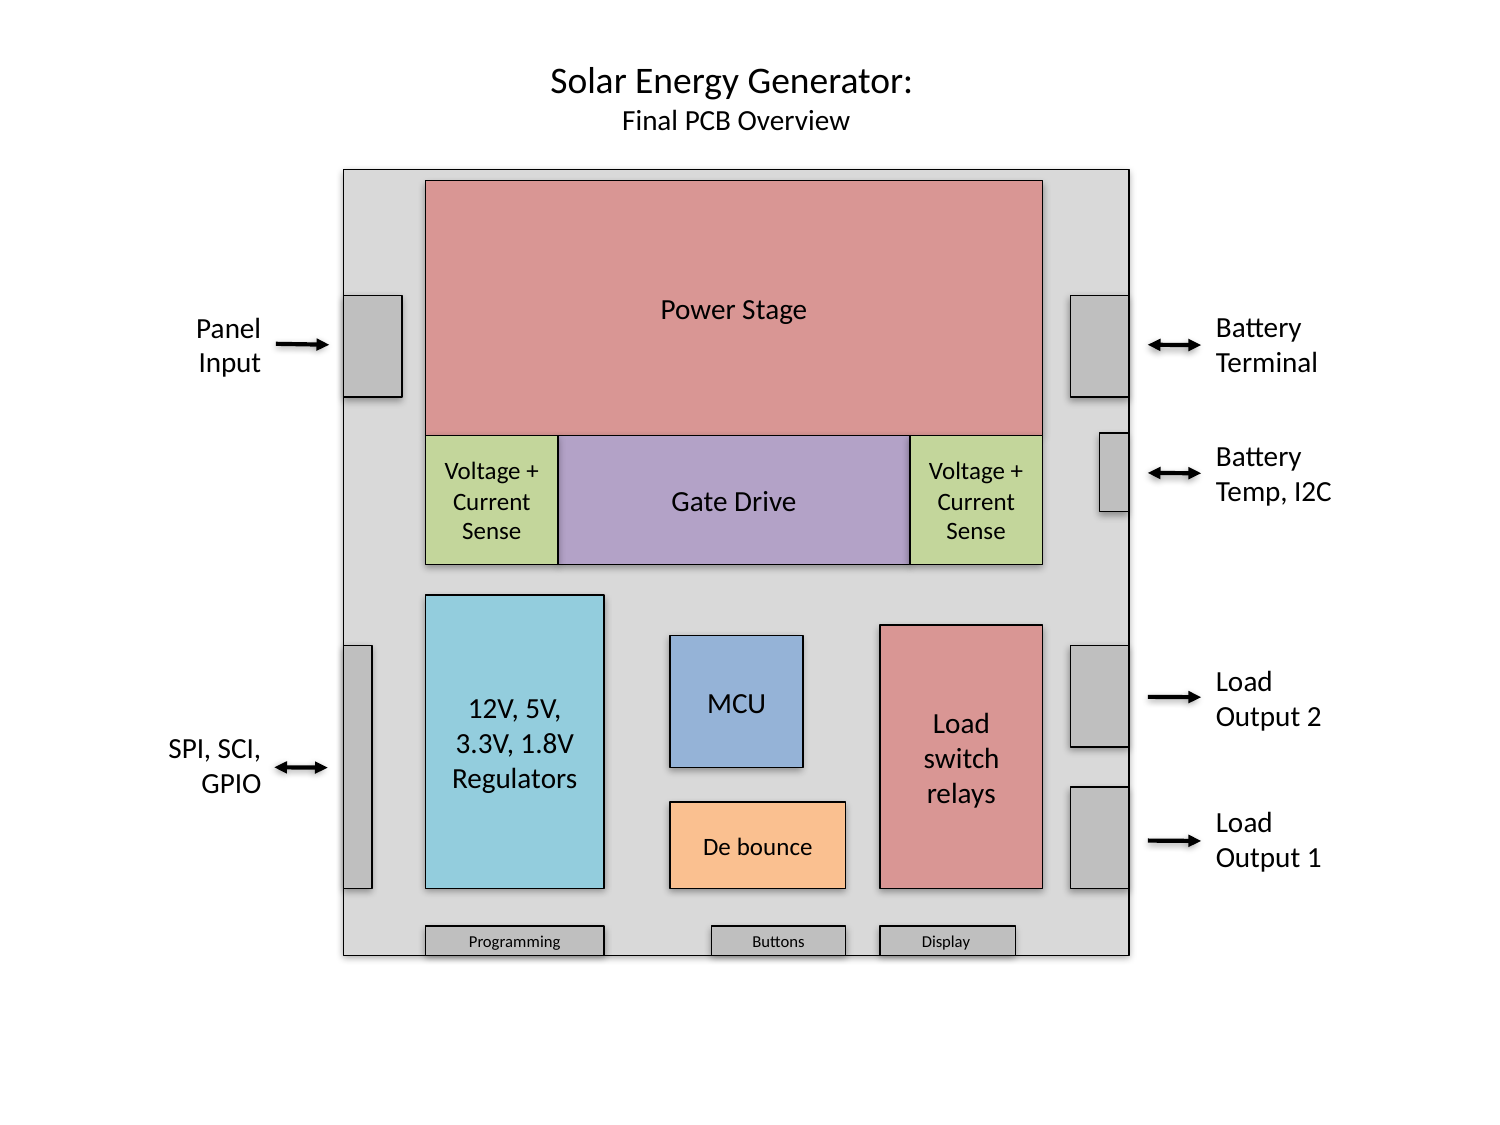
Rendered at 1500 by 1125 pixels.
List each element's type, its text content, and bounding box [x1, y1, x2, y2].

text_box [1070, 786, 1130, 889]
text_box De bounce [669, 801, 846, 889]
text_box Buttons [711, 925, 846, 956]
text_box Voltage + Current Sense [909, 435, 1043, 565]
text_box SPI, SCI, GPIO [144, 722, 277, 808]
text_box Load switch relays [879, 624, 1043, 889]
text_box [343, 645, 373, 889]
text_box Load Output 1 [1201, 795, 1337, 881]
text_box Load Output 2 [1201, 654, 1337, 740]
text_box Solar Energy Generator: Final PCB Overview [343, 49, 1130, 144]
text_box [343, 295, 403, 398]
text_box Power Stage [425, 180, 1043, 434]
text_box [343, 169, 1130, 956]
text_box Display [879, 925, 1016, 956]
text_box MCU [669, 635, 804, 768]
text_box Programming [425, 925, 605, 956]
text_box 12V, 5V, 3.3V, 1.8V Regulators [425, 594, 605, 889]
text_box Gate Drive [561, 435, 907, 565]
text_box Battery Terminal [1201, 301, 1361, 386]
text_box [1070, 645, 1130, 748]
text_box Battery Temp, I2C [1201, 429, 1383, 515]
text_box Panel Input [172, 301, 276, 387]
text_box [1070, 295, 1130, 398]
text_box Voltage + Current Sense [425, 435, 559, 565]
text_box [1099, 432, 1129, 512]
